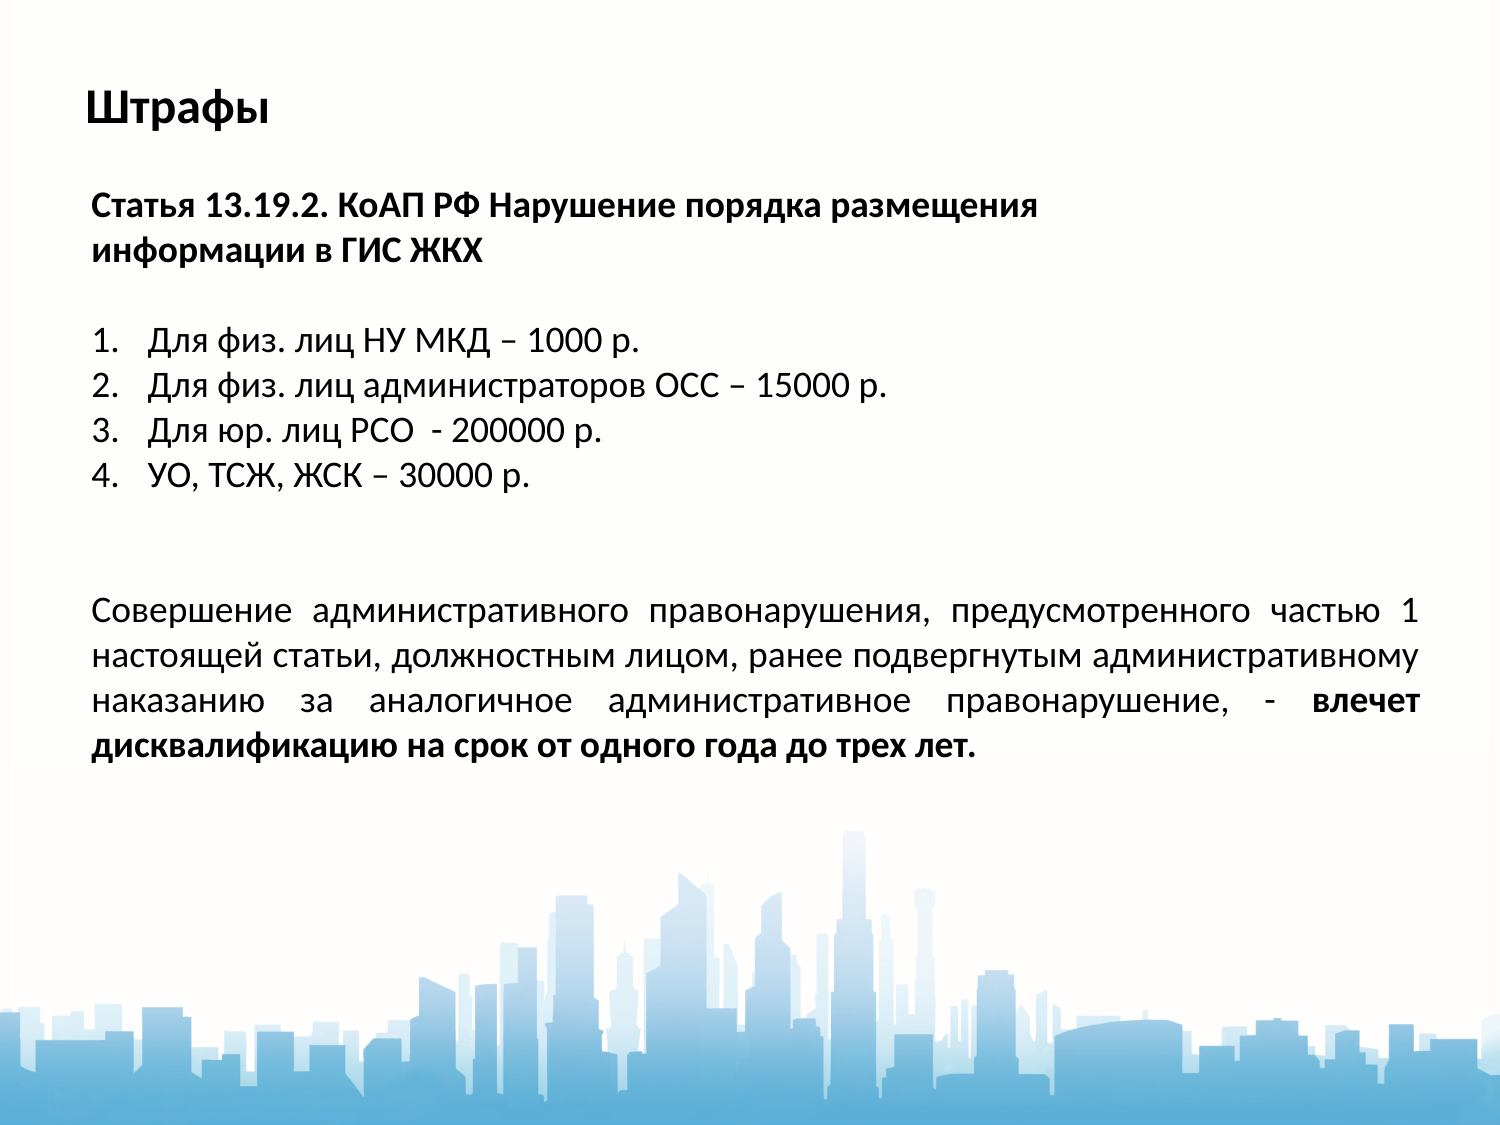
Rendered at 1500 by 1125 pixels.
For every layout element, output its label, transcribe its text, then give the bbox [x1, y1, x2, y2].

text_box Штрафы [70, 66, 1500, 142]
text_box Статья 13.19.2. КоАП РФ Нарушение порядка размещения информации в ГИС ЖКХ Для физ. лиц НУ МКД – 1000 р. Для физ. лиц администраторов ОСС – 15000 р. Для юр. лиц РСО - 200000 р. УО, ТСЖ, ЖСК – 30000 р. Совершение административного правонарушения, предусмотренного частью 1 настоящей статьи, должностным лицом, ранее подвергнутым административному наказанию за аналогичное административное правонарушение, - влечет дисквалификацию на срок от одного года до трех лет. [76, 172, 1436, 1088]
picture [0, 0, 1500, 1125]
